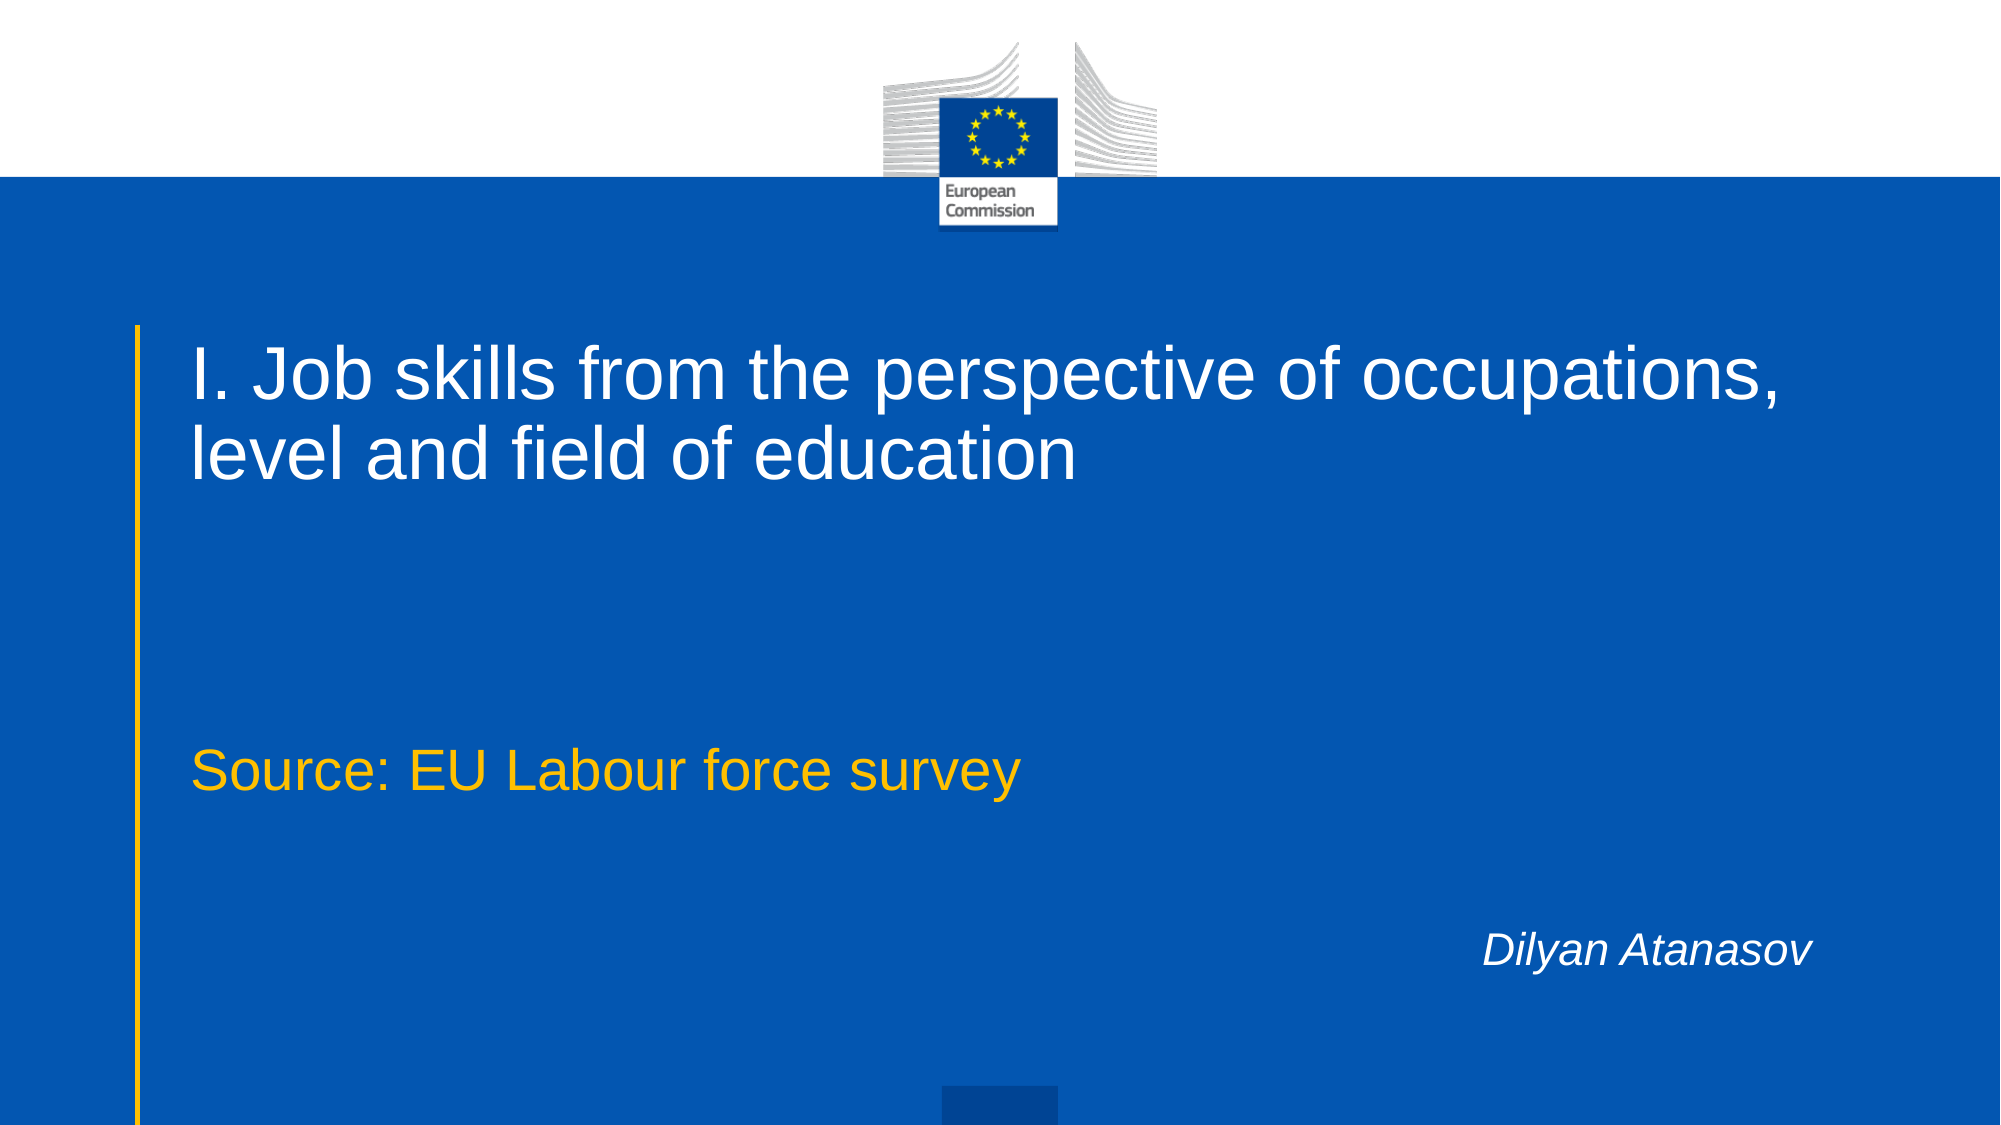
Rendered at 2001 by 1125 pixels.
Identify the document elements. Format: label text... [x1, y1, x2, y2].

list Dilyan Atanasov [999, 911, 1827, 999]
title I. Job skills from the perspective of occupations, level and field of education [175, 326, 1827, 680]
subtitle Source: EU Labour force survey [175, 724, 1827, 872]
picture [883, 42, 1157, 232]
